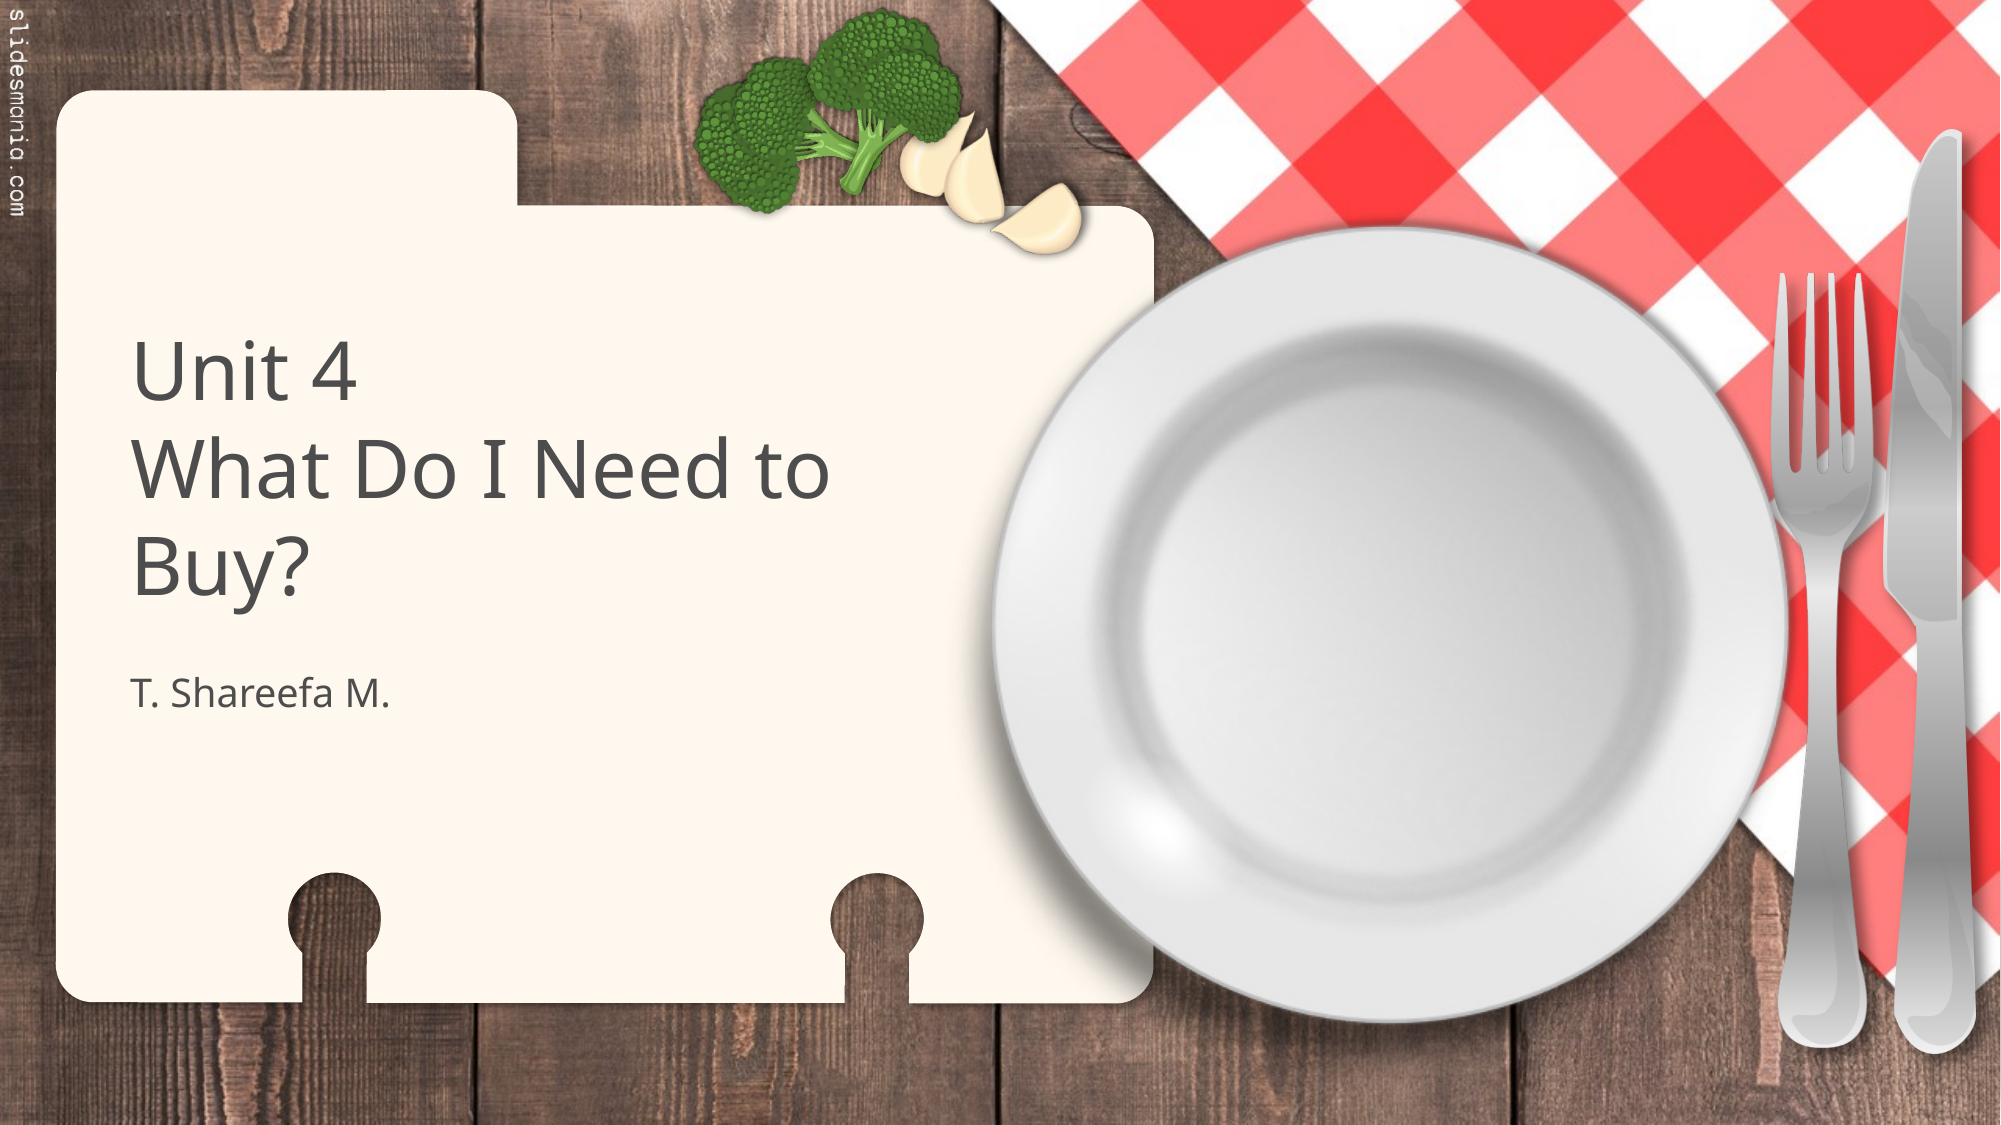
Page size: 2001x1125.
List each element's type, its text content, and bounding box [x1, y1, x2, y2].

picture [0, 0, 2000, 1125]
title Unit 4 What Do I Need to Buy? [109, 298, 1032, 625]
subtitle T. Shareefa M. [109, 639, 1032, 759]
